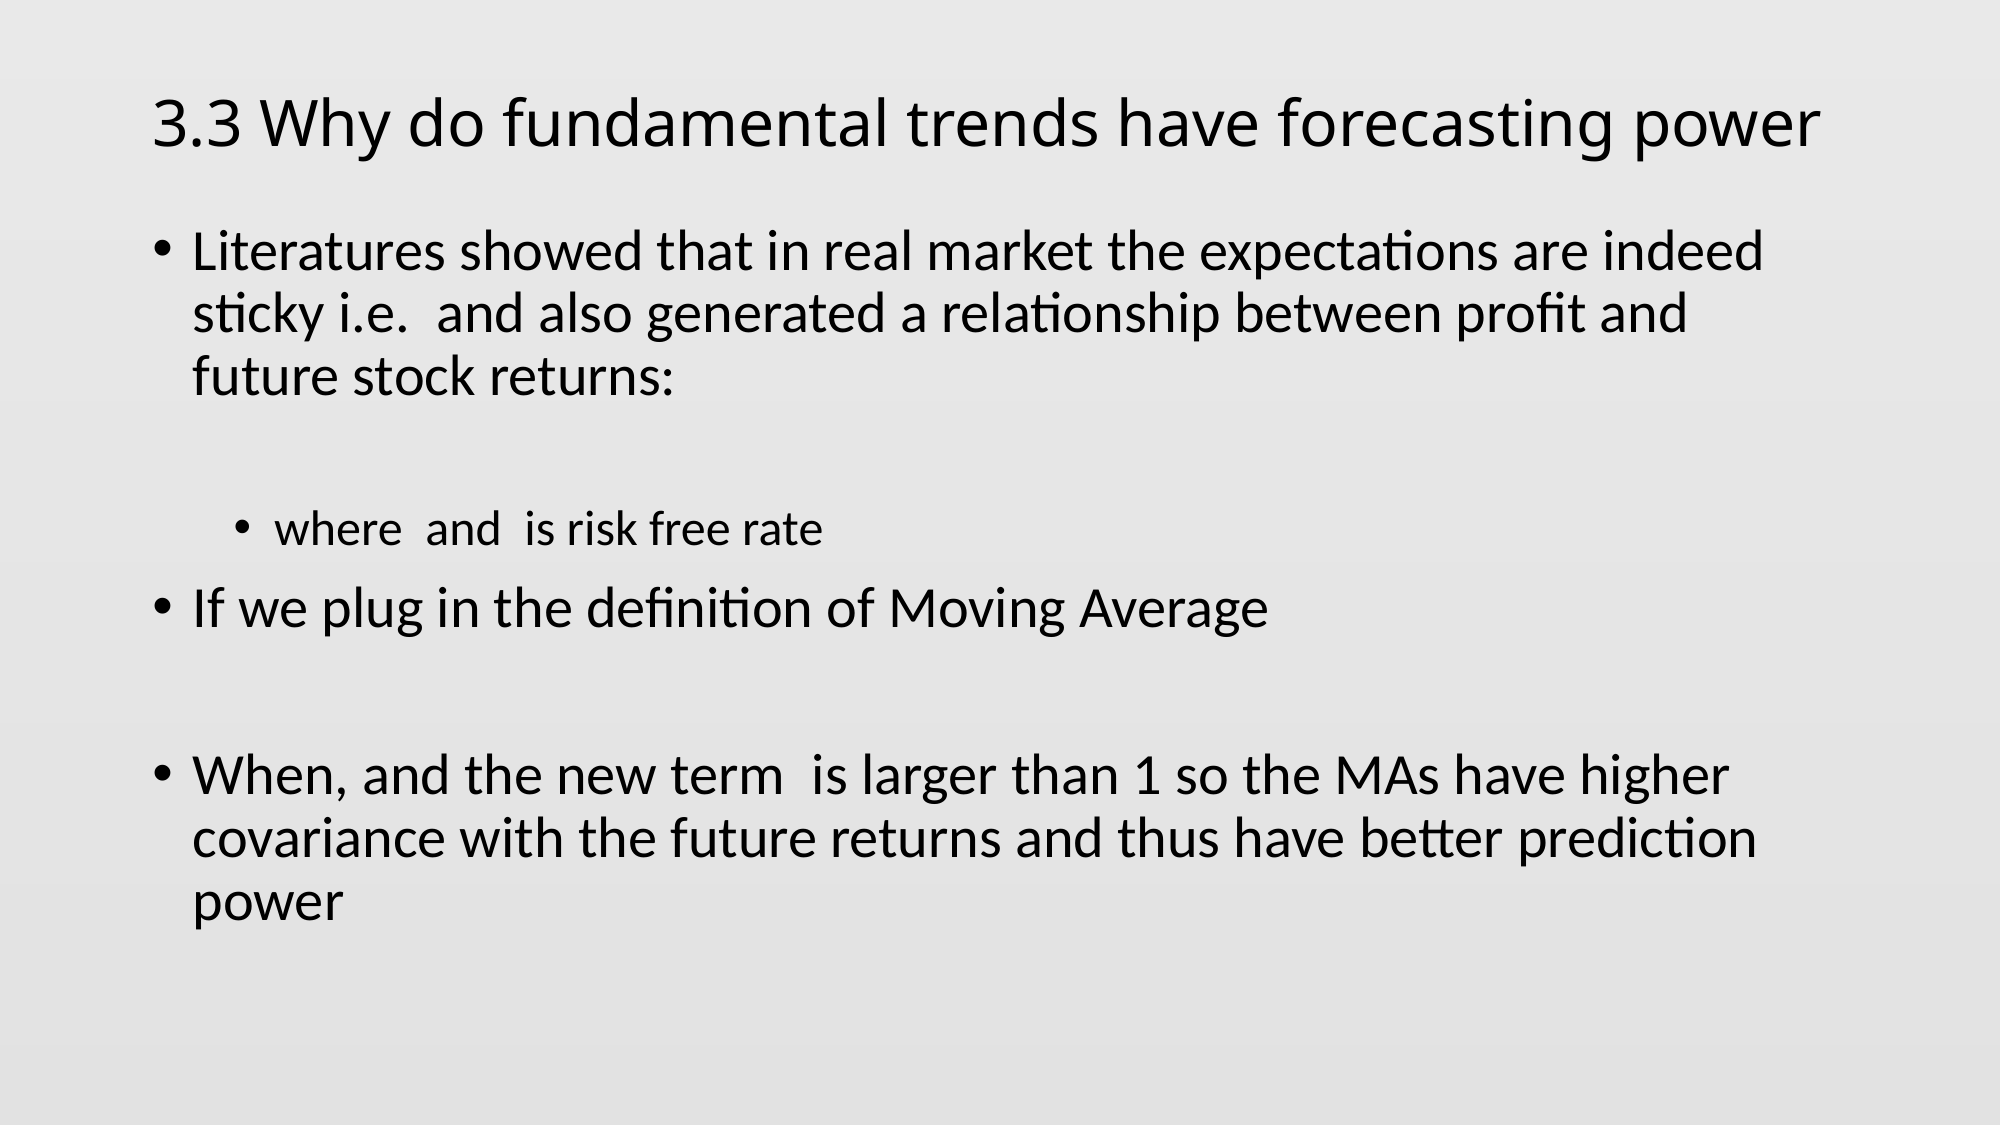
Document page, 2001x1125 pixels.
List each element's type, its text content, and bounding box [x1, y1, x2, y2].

title 3.3 Why do fundamental trends have forecasting power [137, 59, 1863, 278]
